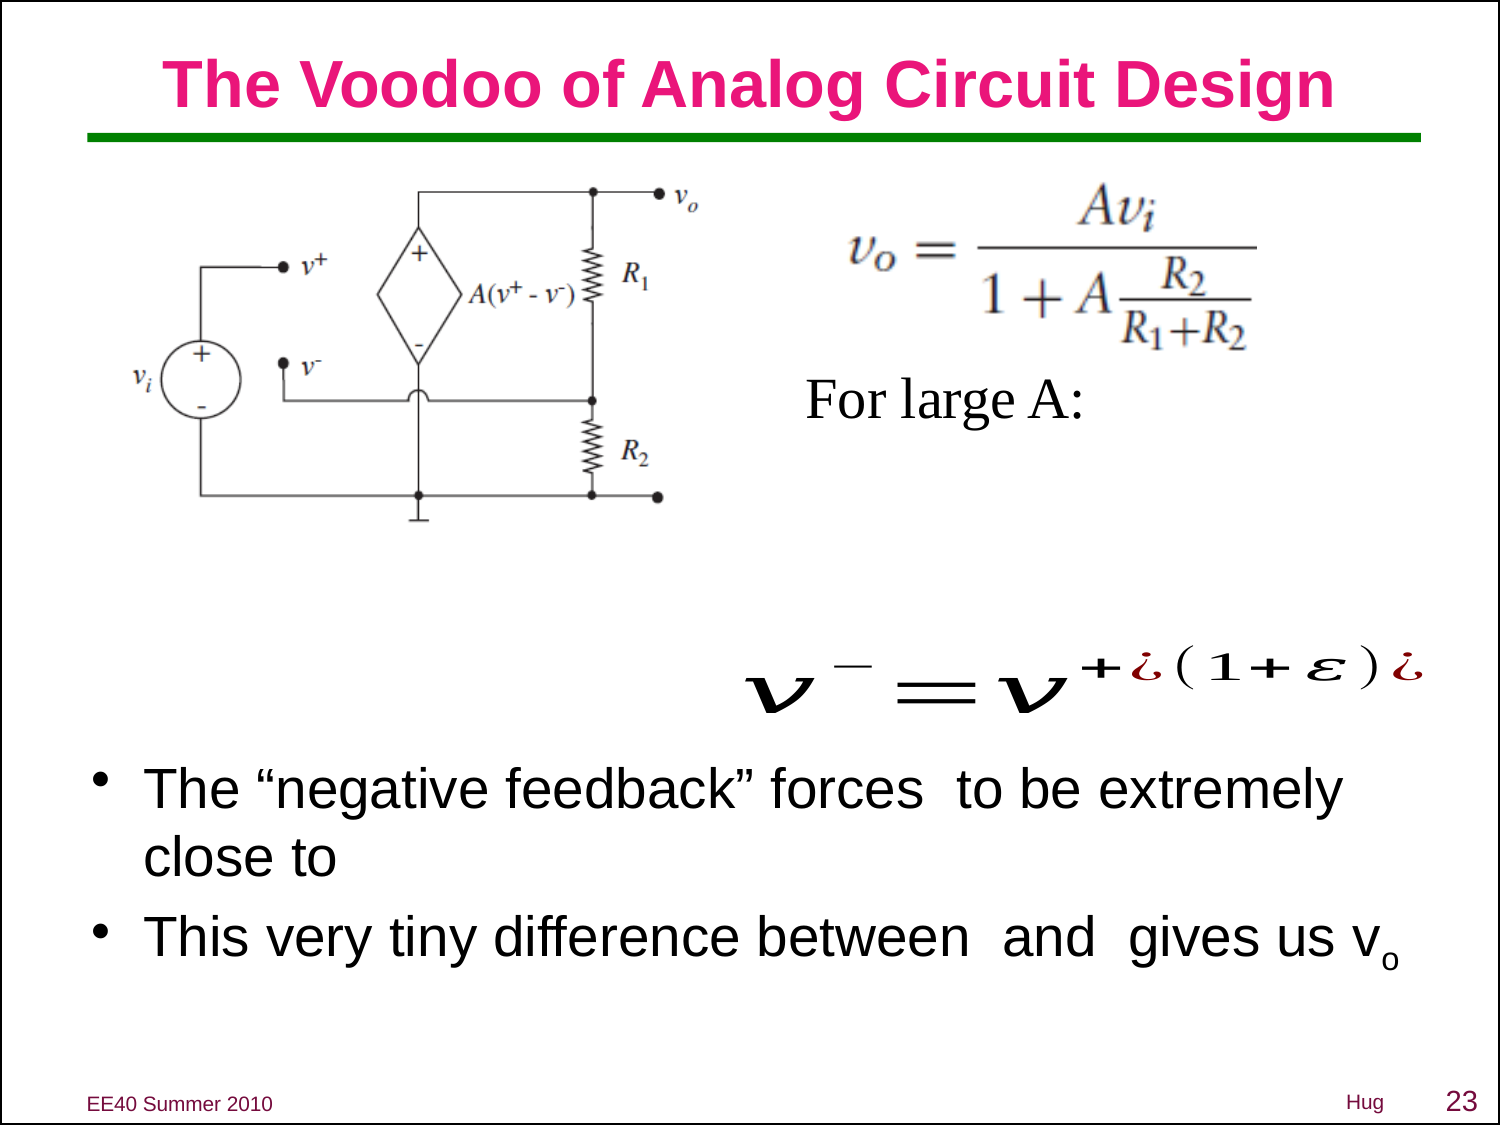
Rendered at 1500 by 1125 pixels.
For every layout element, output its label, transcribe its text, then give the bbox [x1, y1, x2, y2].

title The Voodoo of Analog Circuit Design [74, 37, 1426, 126]
text_box For large A: [790, 353, 1224, 438]
picture [833, 171, 1258, 363]
picture [129, 158, 707, 542]
